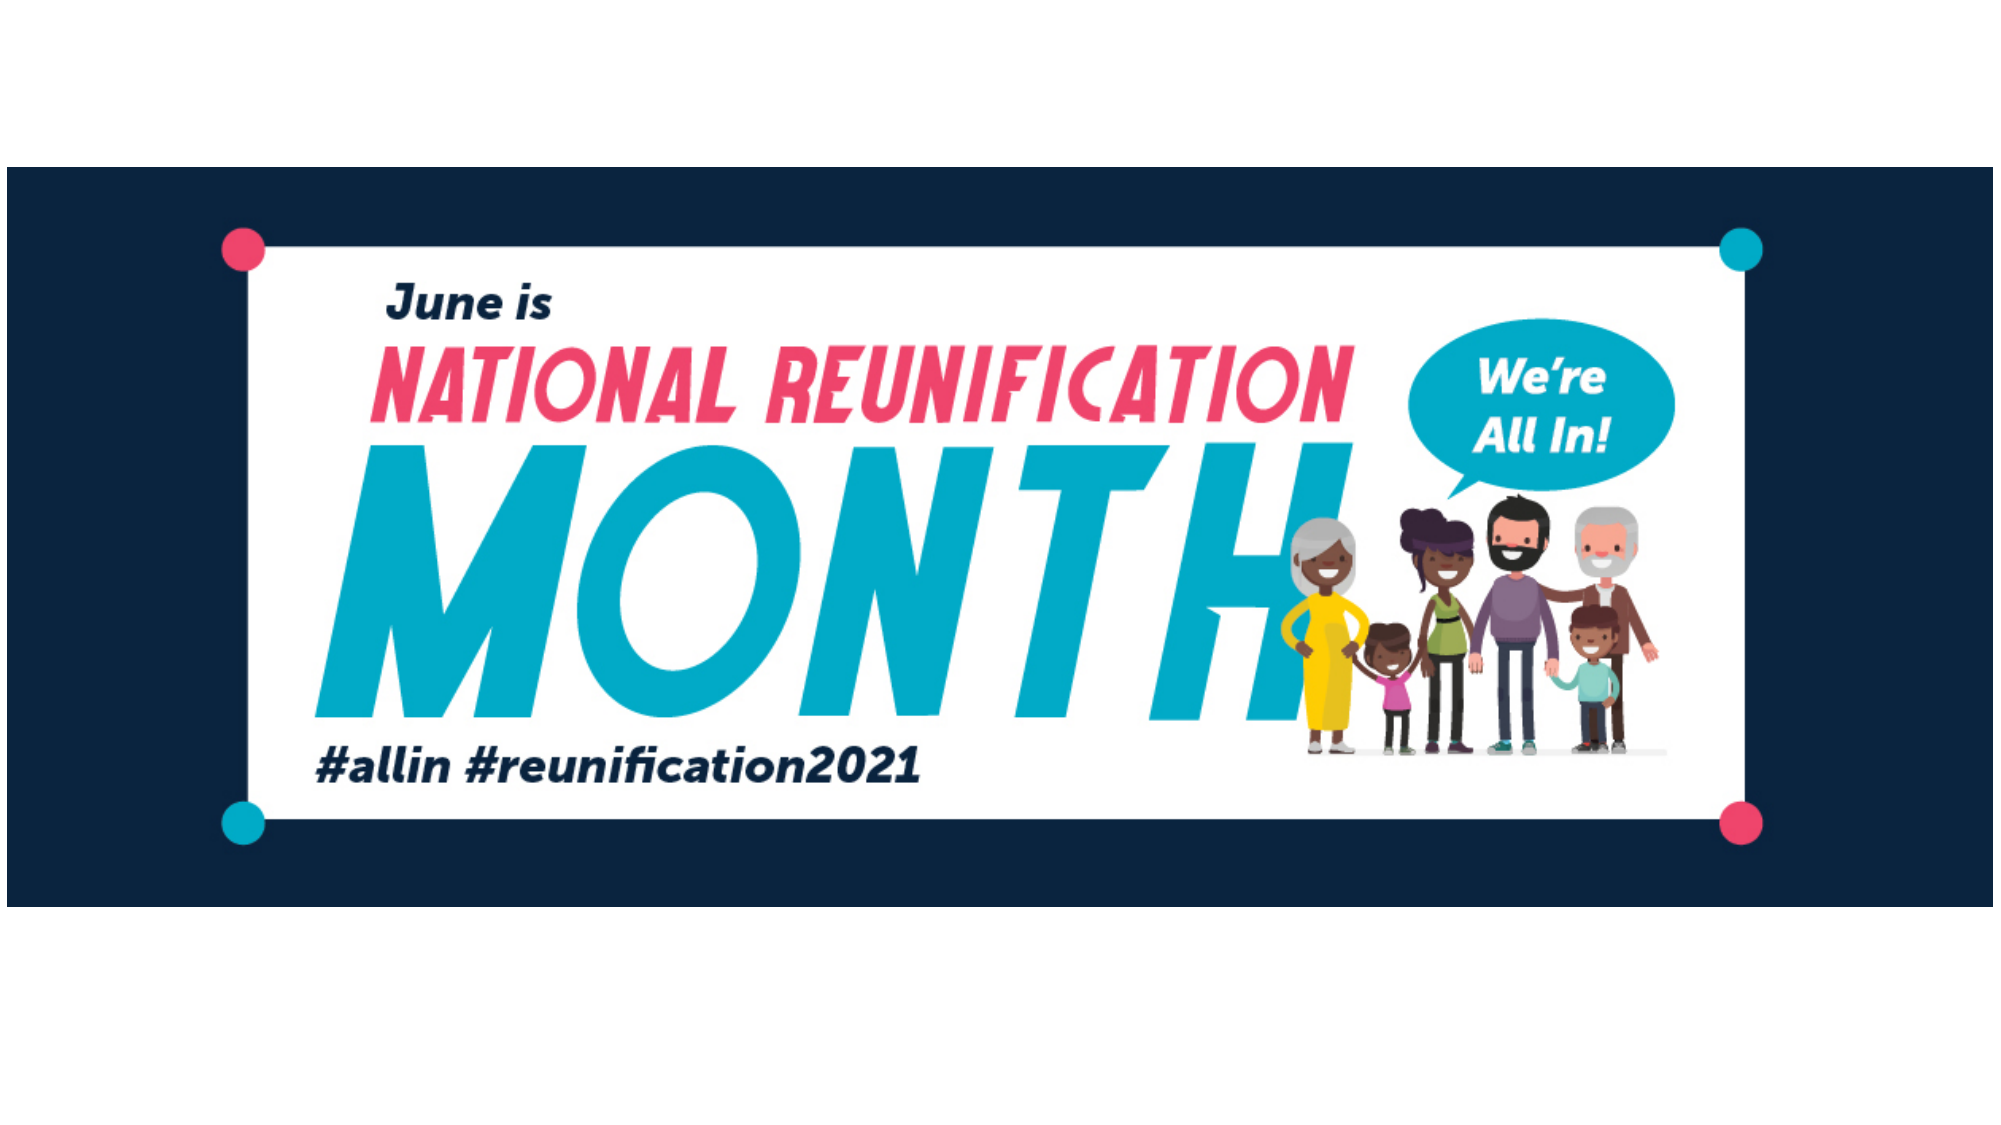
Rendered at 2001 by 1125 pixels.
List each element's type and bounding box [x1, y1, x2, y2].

picture [7, 167, 1993, 908]
